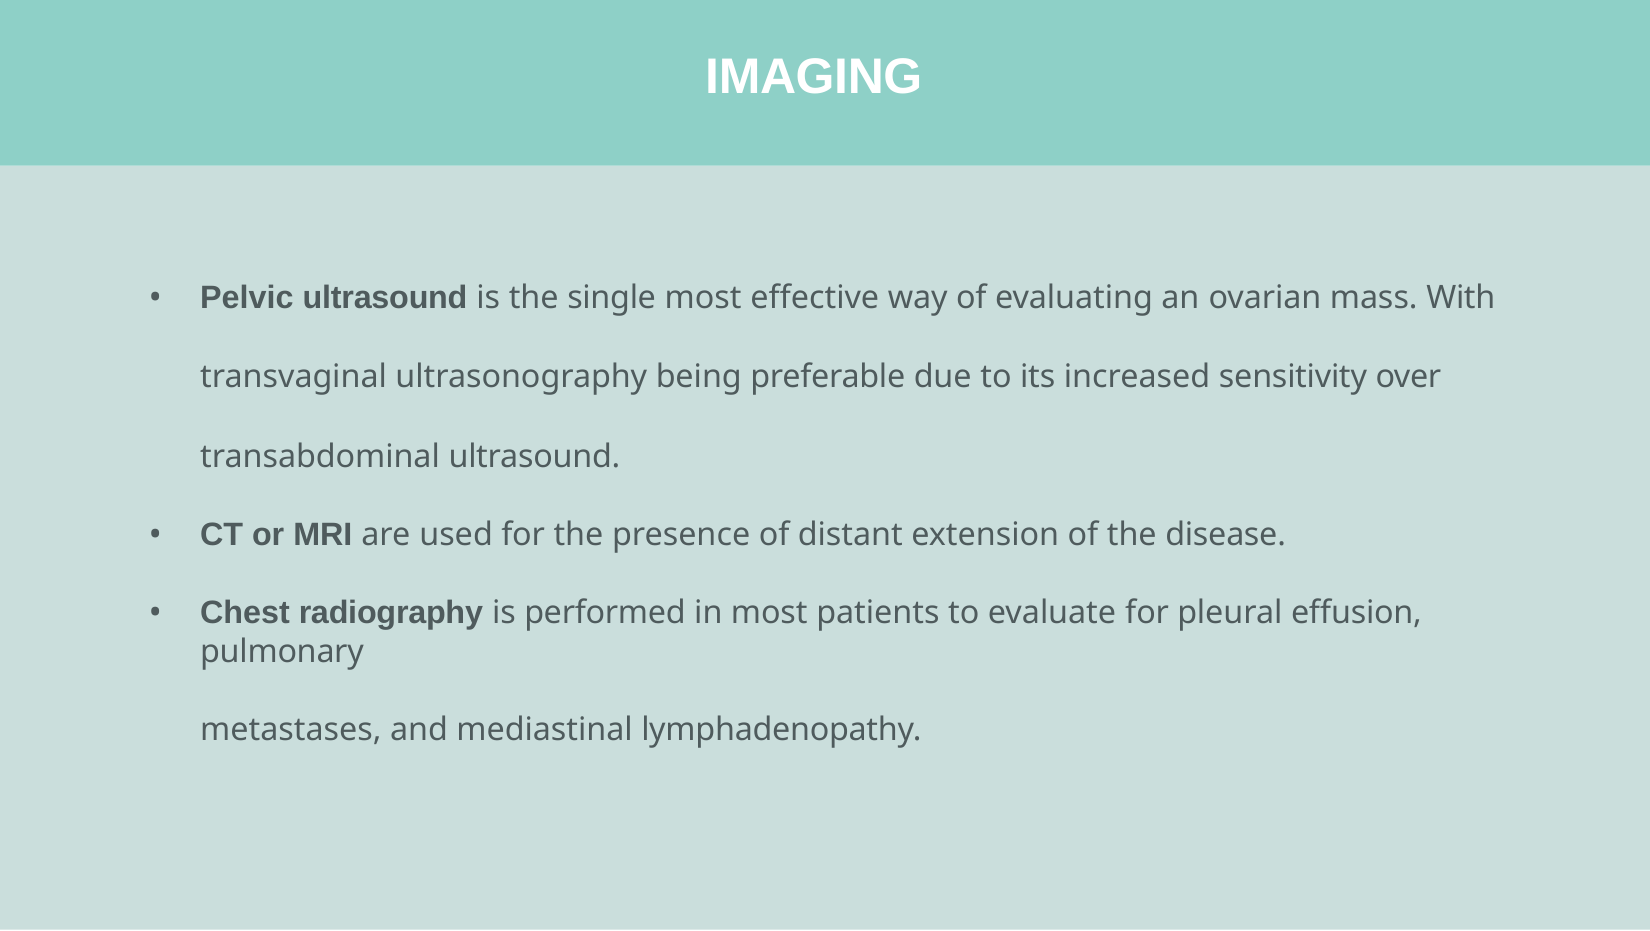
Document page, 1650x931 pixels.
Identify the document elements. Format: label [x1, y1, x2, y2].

text_box [0, 0, 1650, 930]
